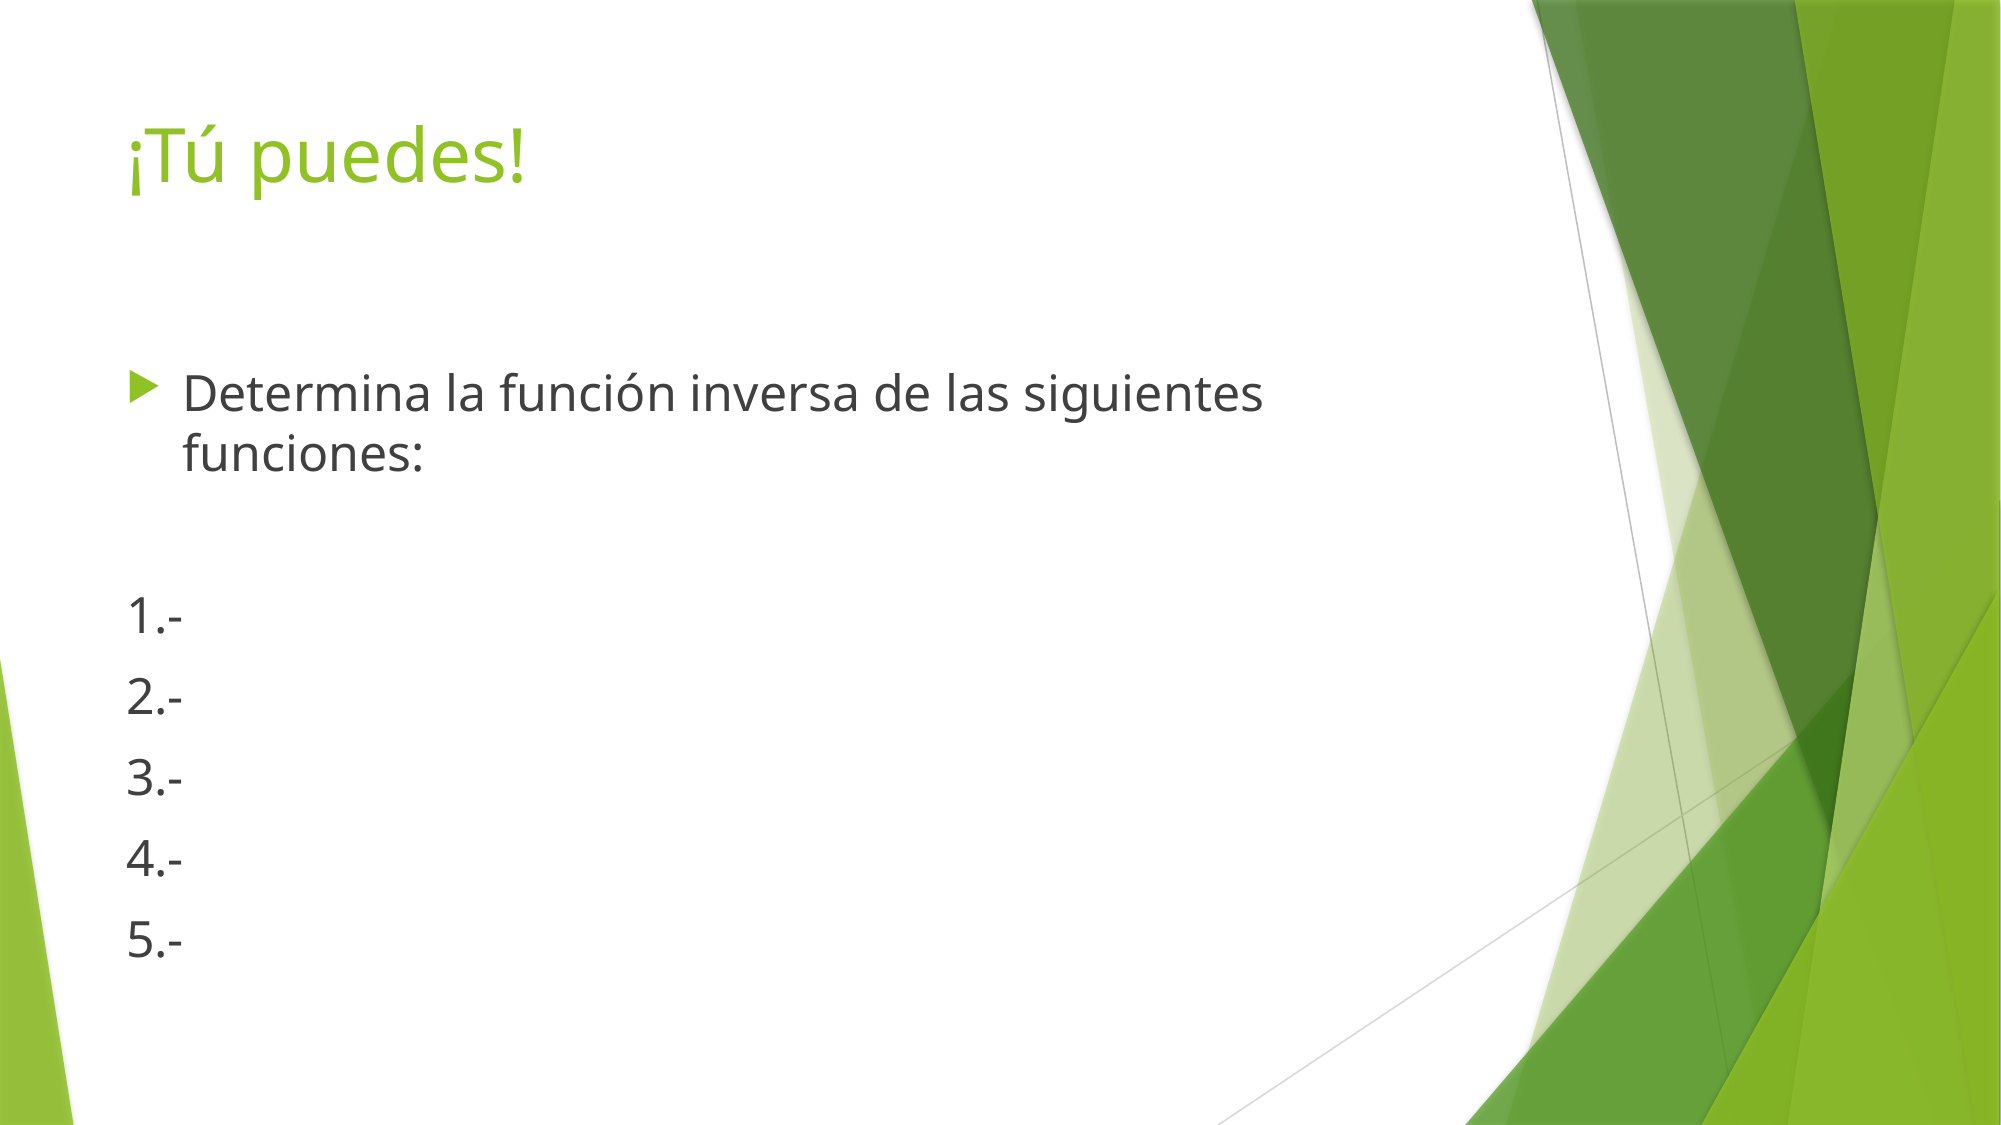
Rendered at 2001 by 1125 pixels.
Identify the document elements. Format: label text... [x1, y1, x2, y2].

title ¡Tú puedes! [111, 99, 1522, 317]
